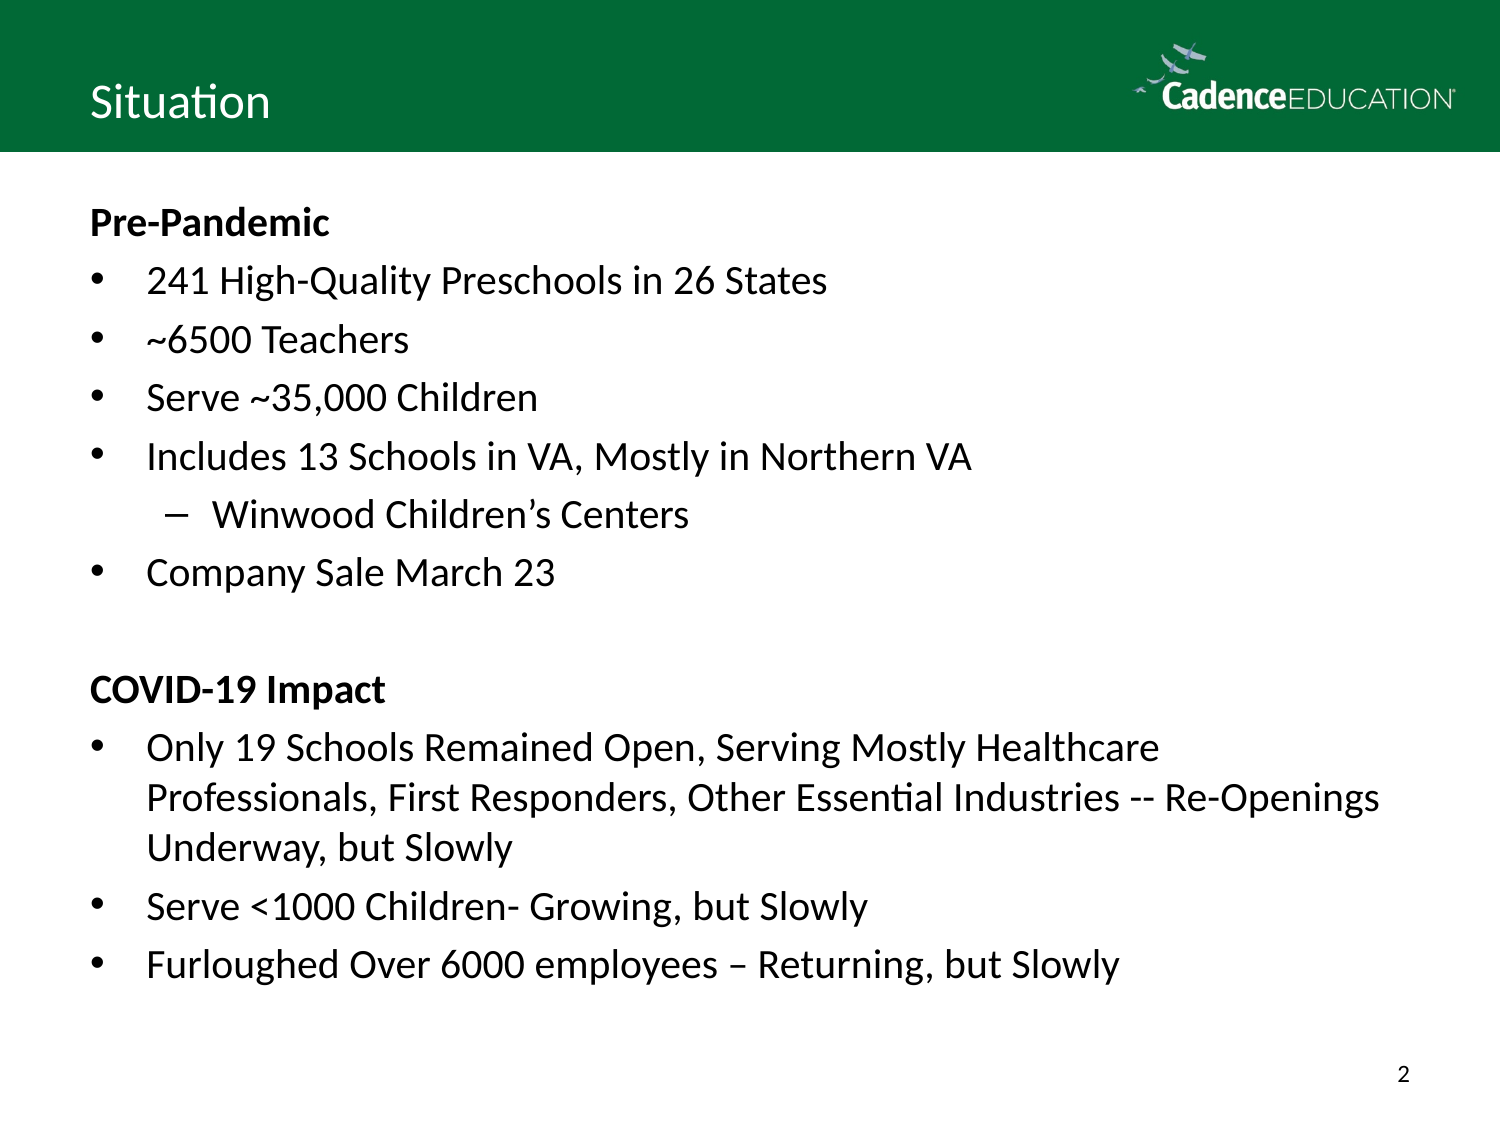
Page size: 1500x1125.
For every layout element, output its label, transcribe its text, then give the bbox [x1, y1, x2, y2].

picture [0, 0, 1500, 152]
title Situation [75, 45, 1425, 152]
slide_number 2 [1074, 1042, 1425, 1103]
list Pre-Pandemic 241 High-Quality Preschools in 26 States ~6500 Teachers Serve ~35,000 Children Includes 13 Schools in VA, Mostly in Northern VA Winwood Children’s Centers Company Sale March 23 COVID-19 Impact Only 19 Schools Remained Open, Serving Mostly Healthcare Professionals, First Responders, Other Essential Industries -- Re-Openings Underway, but Slowly Serve <1000 Children- Growing, but Slowly Furloughed Over 6000 employees – Returning, but Slowly [75, 187, 1400, 930]
